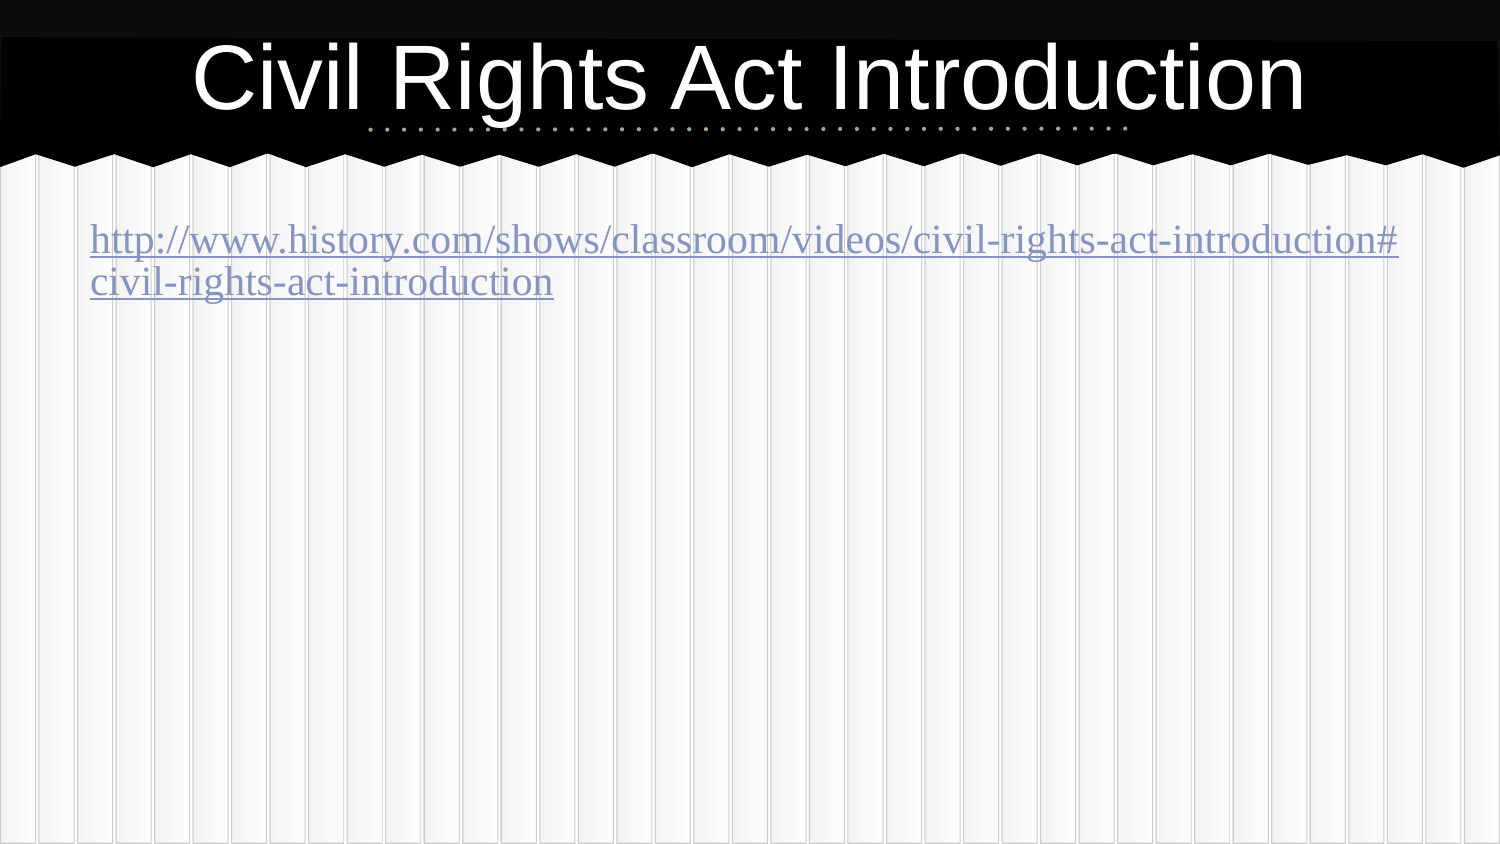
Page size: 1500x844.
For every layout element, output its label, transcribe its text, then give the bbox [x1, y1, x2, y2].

list http://www.history.com/shows/classroom/videos/civil-rights-act-introduction#civil-rights-act-introduction [75, 196, 1425, 793]
title Civil Rights Act Introduction [75, 2, 1425, 143]
